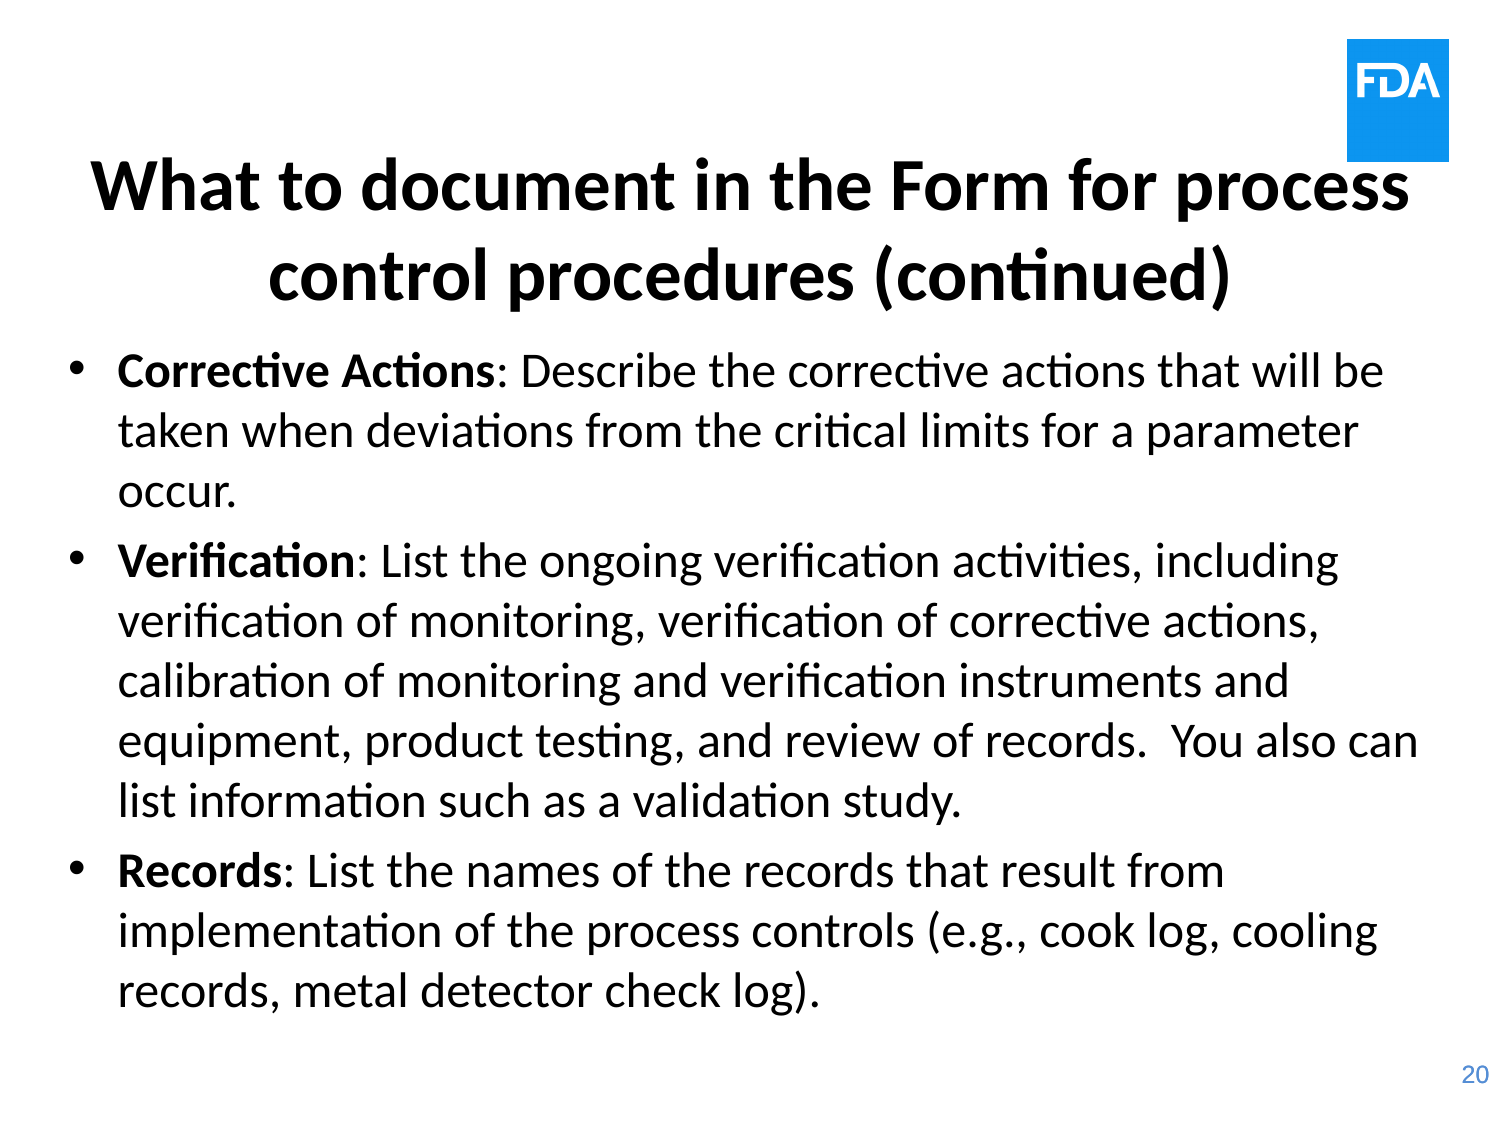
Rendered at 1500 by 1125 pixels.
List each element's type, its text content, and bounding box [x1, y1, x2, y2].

list Corrective Actions: Describe the corrective actions that will be taken when deviations from the critical limits for a parameter occur. Verification: List the ongoing verification activities, including verification of monitoring, verification of corrective actions, calibration of monitoring and verification instruments and equipment, product testing, and review of records. You also can list information such as a validation study. Records: List the names of the records that result from implementation of the process controls (e.g., cook log, cooling records, metal detector check log). [53, 329, 1449, 1033]
title What to document in the Form for process control procedures (continued) [53, 149, 1449, 302]
picture [1347, 39, 1449, 149]
